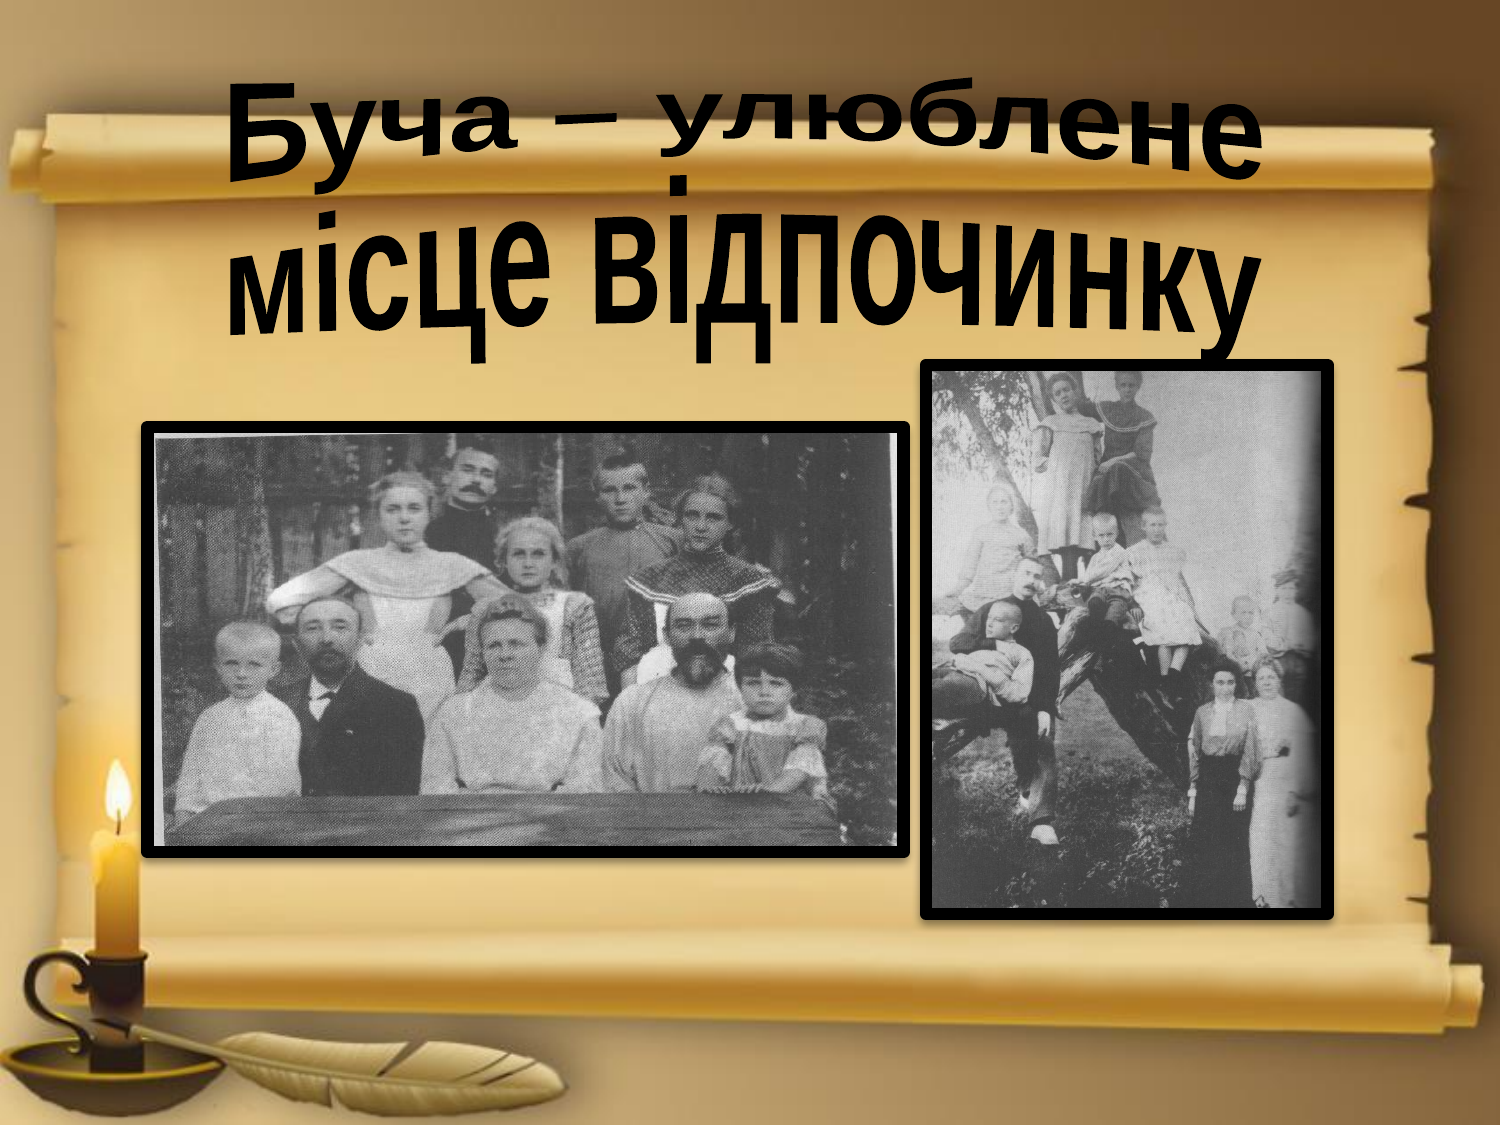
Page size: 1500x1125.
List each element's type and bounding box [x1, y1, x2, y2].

text_box [147, 426, 904, 853]
text_box [926, 365, 1328, 914]
picture [0, 0, 1500, 1125]
